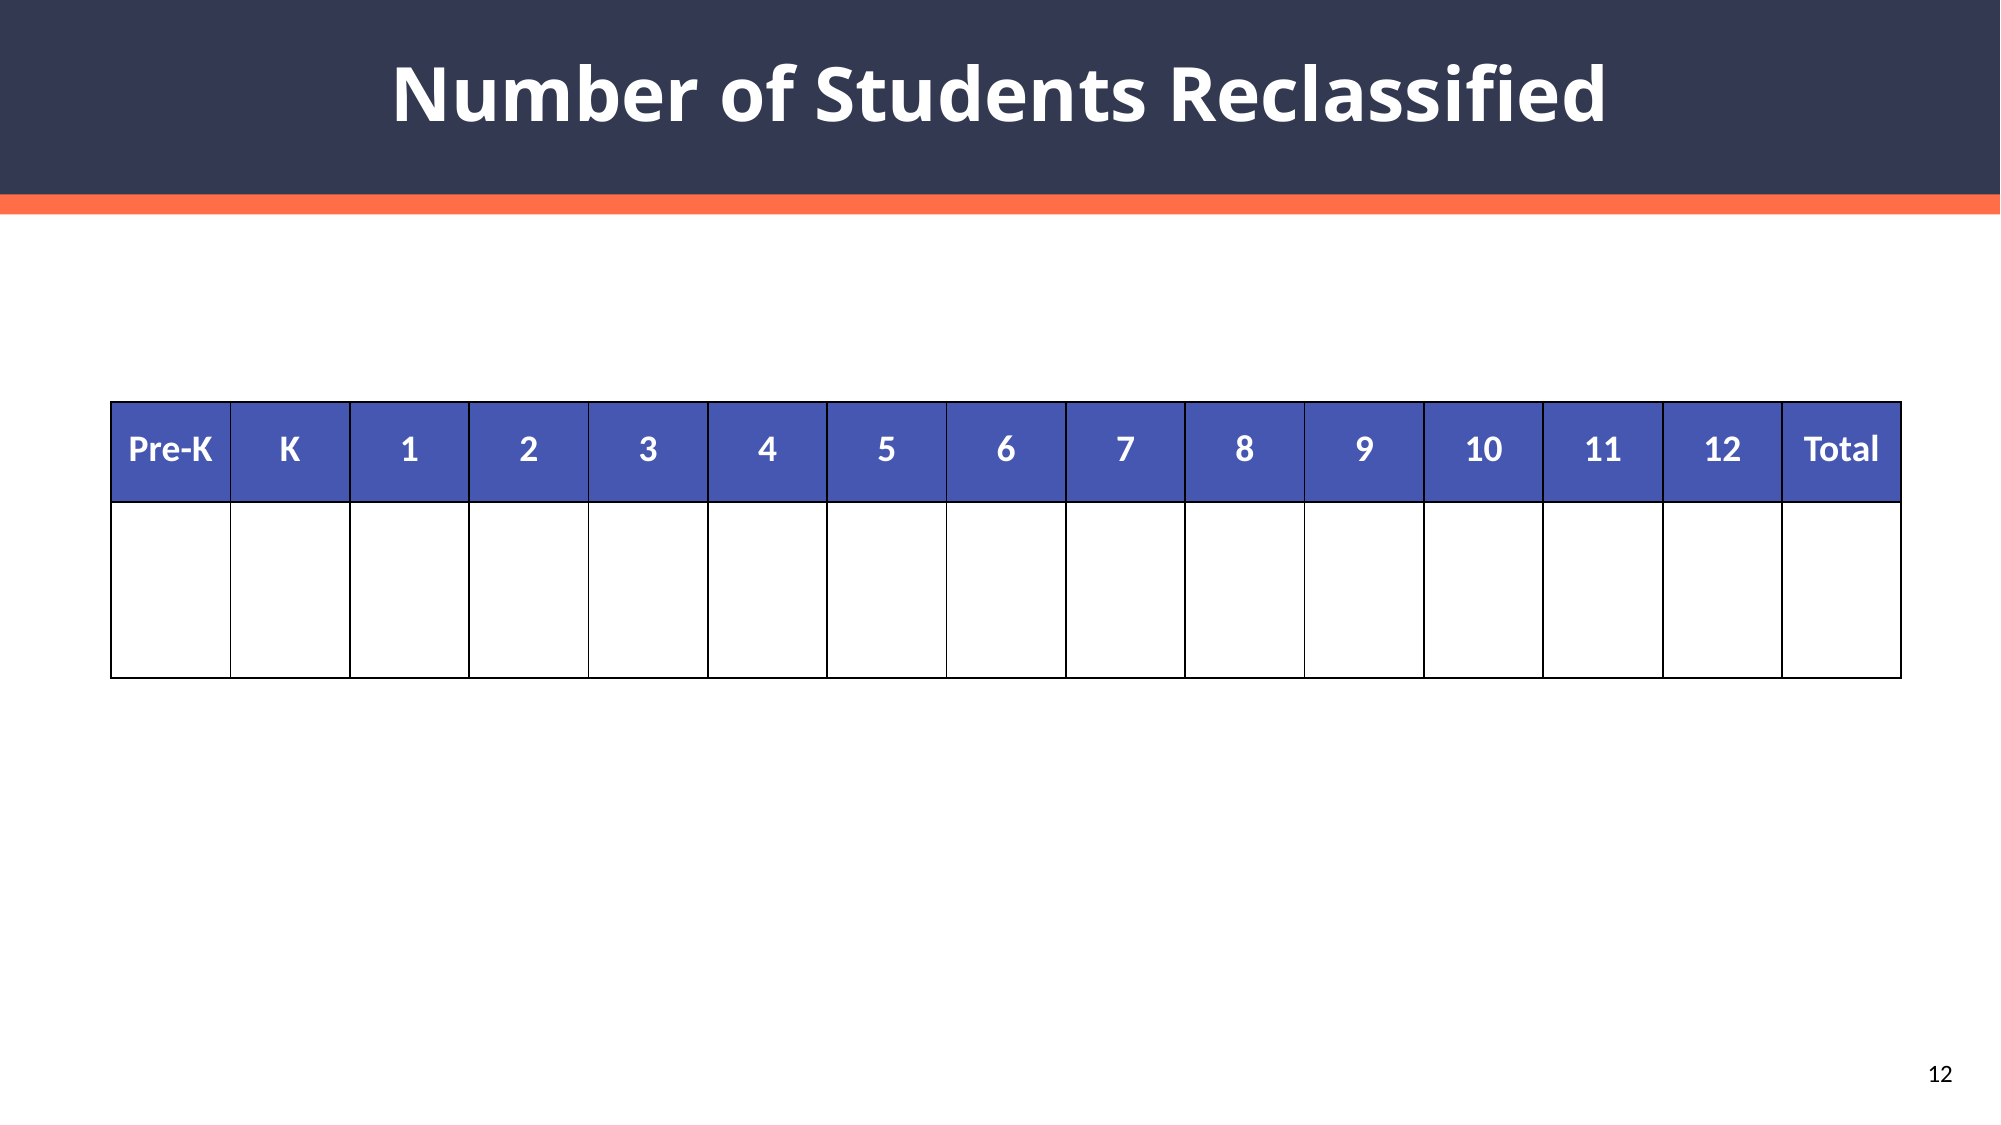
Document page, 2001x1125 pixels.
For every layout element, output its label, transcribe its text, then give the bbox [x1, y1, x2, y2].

table_header K [231, 403, 349, 501]
table_cell [470, 503, 588, 677]
slide_number 12 [1518, 1042, 1969, 1103]
table_header 9 [1305, 403, 1423, 501]
table_cell [589, 503, 707, 677]
table_header 10 [1425, 403, 1542, 501]
table_header 11 [1544, 403, 1662, 501]
table_cell [1425, 503, 1542, 677]
table_cell [828, 503, 946, 677]
table_header 1 [351, 403, 468, 501]
table_header 2 [470, 403, 588, 501]
table_header 6 [947, 403, 1065, 501]
table_header Pre-K [112, 403, 230, 501]
table_header 7 [1067, 403, 1184, 501]
table_cell [1067, 503, 1184, 677]
table_cell [231, 503, 349, 677]
table_header 4 [709, 403, 826, 501]
table_header Total [1783, 403, 1900, 501]
table_header 3 [589, 403, 707, 501]
table_cell [947, 503, 1065, 677]
table_cell [1544, 503, 1662, 677]
table_cell [1305, 503, 1423, 677]
table_cell [351, 503, 468, 677]
table_header 5 [828, 403, 946, 501]
table_header 8 [1186, 403, 1304, 501]
title Number of Students Reclassified [137, 0, 1863, 195]
table_cell [1664, 503, 1781, 677]
table_cell [1783, 503, 1900, 677]
table_cell [709, 503, 826, 677]
table_cell [112, 503, 230, 677]
table_cell [1186, 503, 1304, 677]
table_header 12 [1664, 403, 1781, 501]
